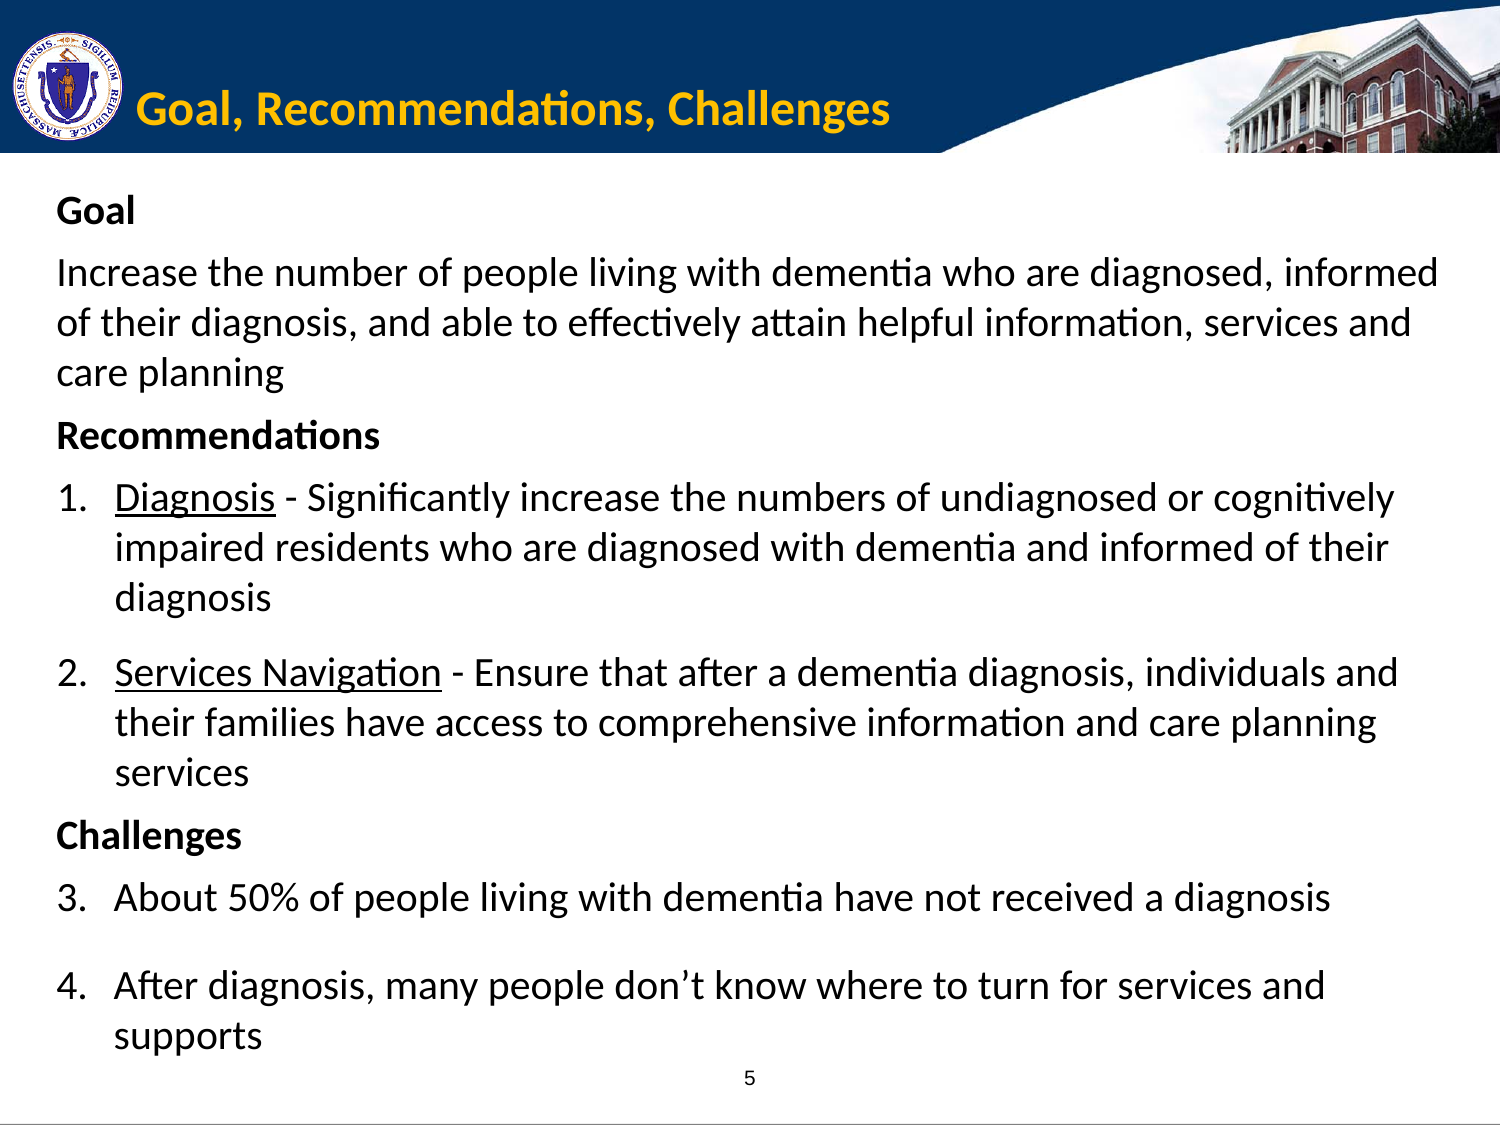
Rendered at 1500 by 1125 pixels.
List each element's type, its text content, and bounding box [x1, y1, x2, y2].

picture [0, 0, 1500, 153]
title Goal, Recommendations, Challenges [120, 17, 1051, 144]
list Goal Increase the number of people living with dementia who are diagnosed, informed of their diagnosis, and able to effectively attain helpful information, services and care planning Recommendations Diagnosis - Significantly increase the numbers of undiagnosed or cognitively impaired residents who are diagnosed with dementia and informed of their diagnosis Services Navigation - Ensure that after a dementia diagnosis, individuals and their families have access to comprehensive information and care planning services Challenges About 50% of people living with dementia have not received a diagnosis After diagnosis, many people don’t know where to turn for services and supports [30, 174, 1469, 1108]
